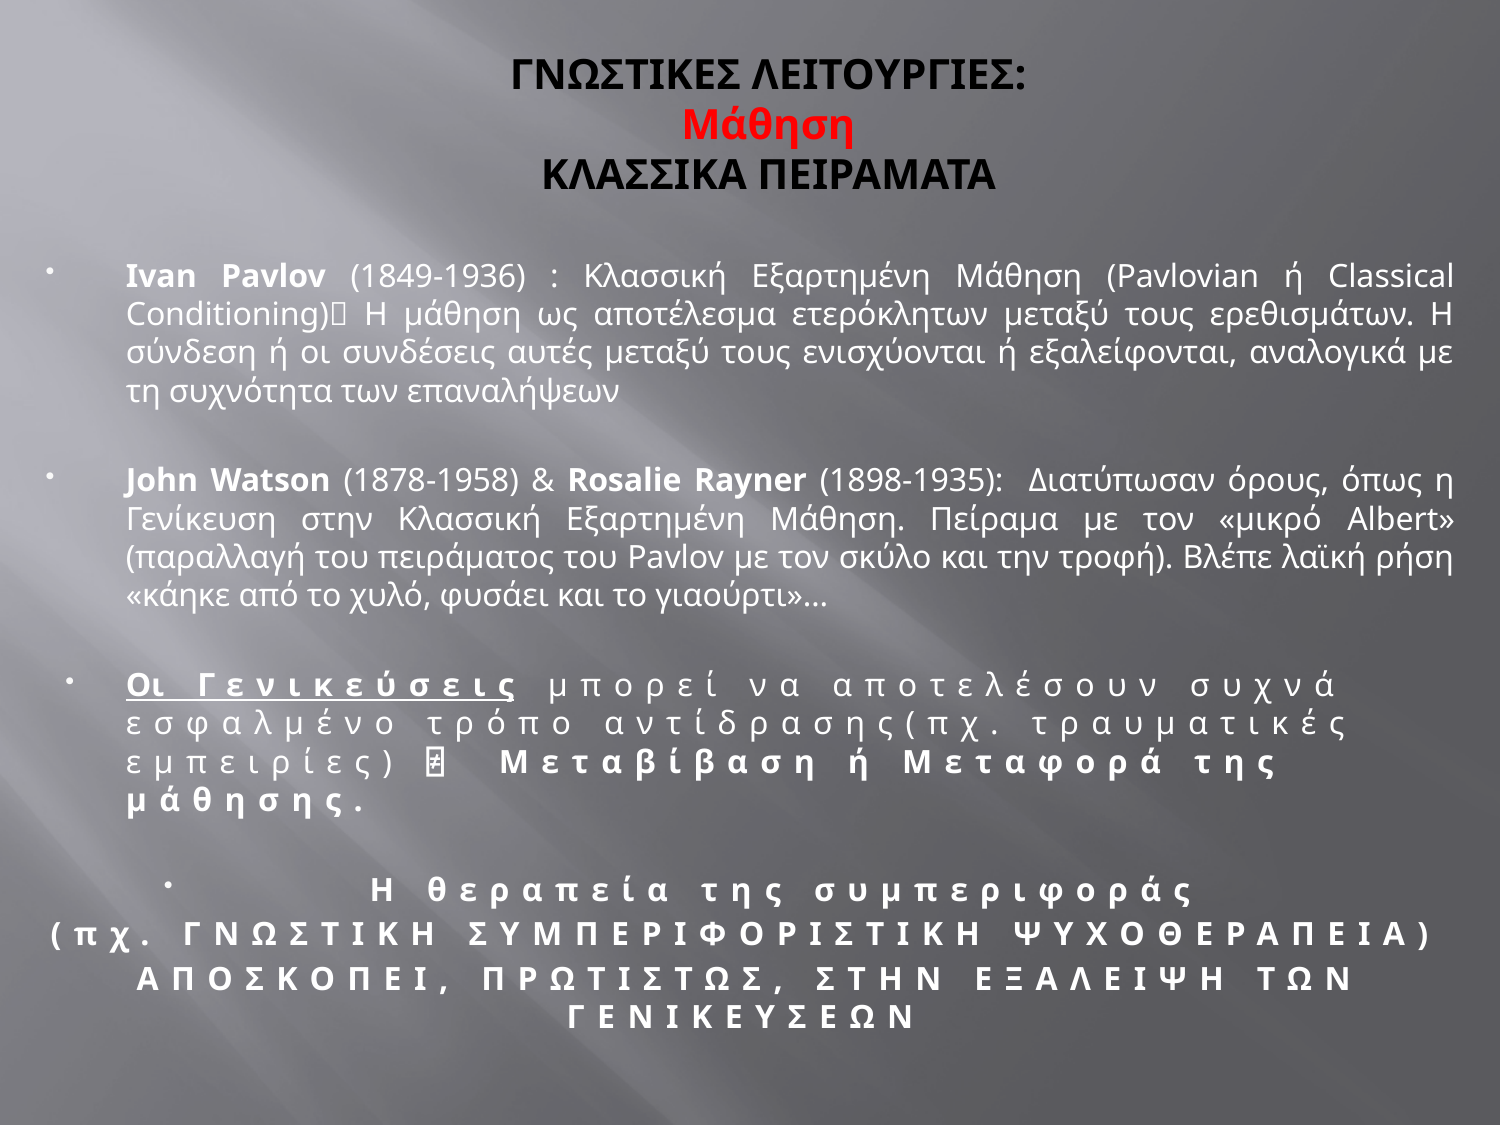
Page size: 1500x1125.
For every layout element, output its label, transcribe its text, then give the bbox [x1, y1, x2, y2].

list Ivan Pavlov (1849-1936) : Κλασσική Εξαρτημένη Μάθηση (Pavlovian ή Classical Conditioning) Η μάθηση ως αποτέλεσμα ετερόκλητων μεταξύ τους ερεθισμάτων. Η σύνδεση ή οι συνδέσεις αυτές μεταξύ τους ενισχύονται ή εξαλείφονται, αναλογικά με τη συχνότητα των επαναλήψεων John Watson (1878-1958) & Rosalie Rayner (1898-1935): Διατύπωσαν όρους, όπως η Γενίκευση στην Κλασσική Εξαρτημένη Μάθηση. Πείραμα με τον «μικρό Albert» (παραλλαγή του πειράματος του Pavlov με τον σκύλο και την τροφή). Βλέπε λαϊκή ρήση «κάηκε από το χυλό, φυσάει και το γιαούρτι»… Οι Γενικεύσεις μπορεί να αποτελέσουν συχνά εσφαλμένο τρόπο αντίδρασης(πχ. τραυματικές εμπειρίες) ⍯ Μεταβίβαση ή Μεταφορά της μάθησης. Η θεραπεία της συμπεριφοράς (πχ. ΓΝΩΣΤΙΚΗ ΣΥΜΠΕΡΙΦΟΡΙΣΤΙΚΗ ΨΥΧΟΘΕΡΑΠΕΙΑ) ΑΠΟΣΚΟΠΕΙ, ΠΡΩΤΙΣΤΩΣ, ΣΤΗΝ ΕΞΑΛΕΙΨΗ ΤΩΝ ΓΕΝΙΚΕΥΣΕΩΝ [31, 247, 1470, 1057]
title ΓΝΩΣΤΙΚΕΣ ΛΕΙΤΟΥΡΓΙΕΣ: Μάθηση ΚΛΑΣΣΙΚΑ ΠΕΙΡΑΜΑΤΑ [281, 0, 1256, 247]
